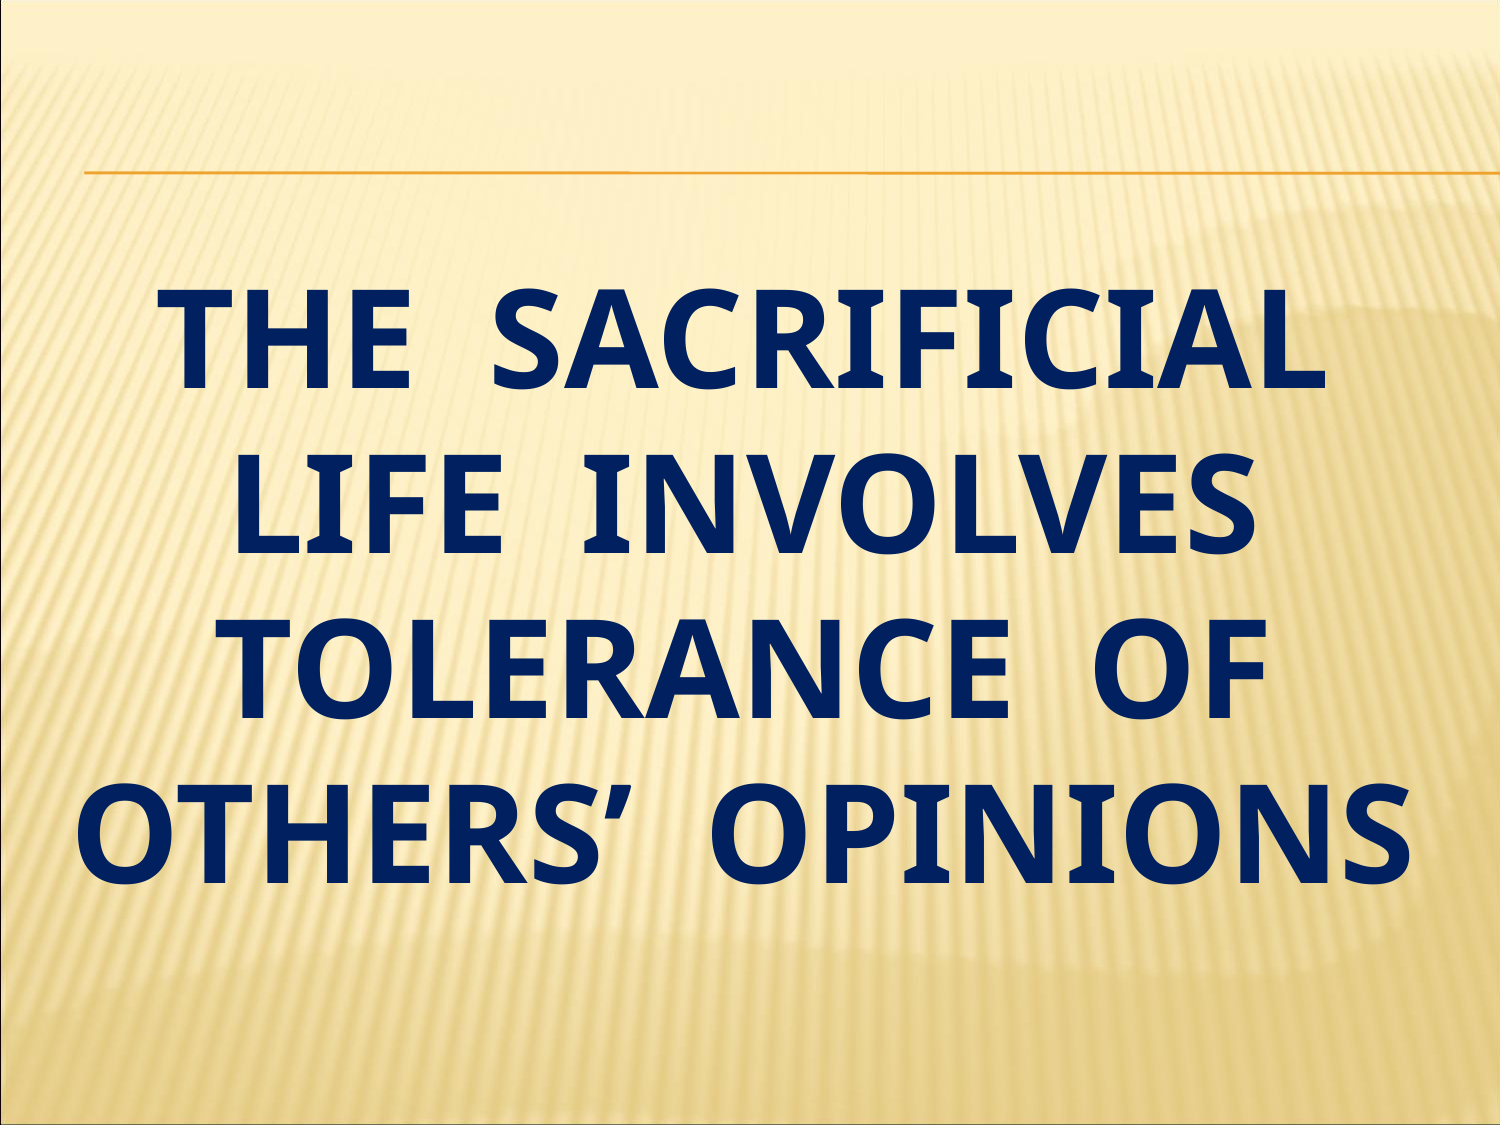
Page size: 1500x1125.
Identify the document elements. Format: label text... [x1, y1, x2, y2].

picture [0, 0, 1500, 1125]
title the sacrificial life involves tolerance of others’ opinions [50, 187, 1438, 975]
